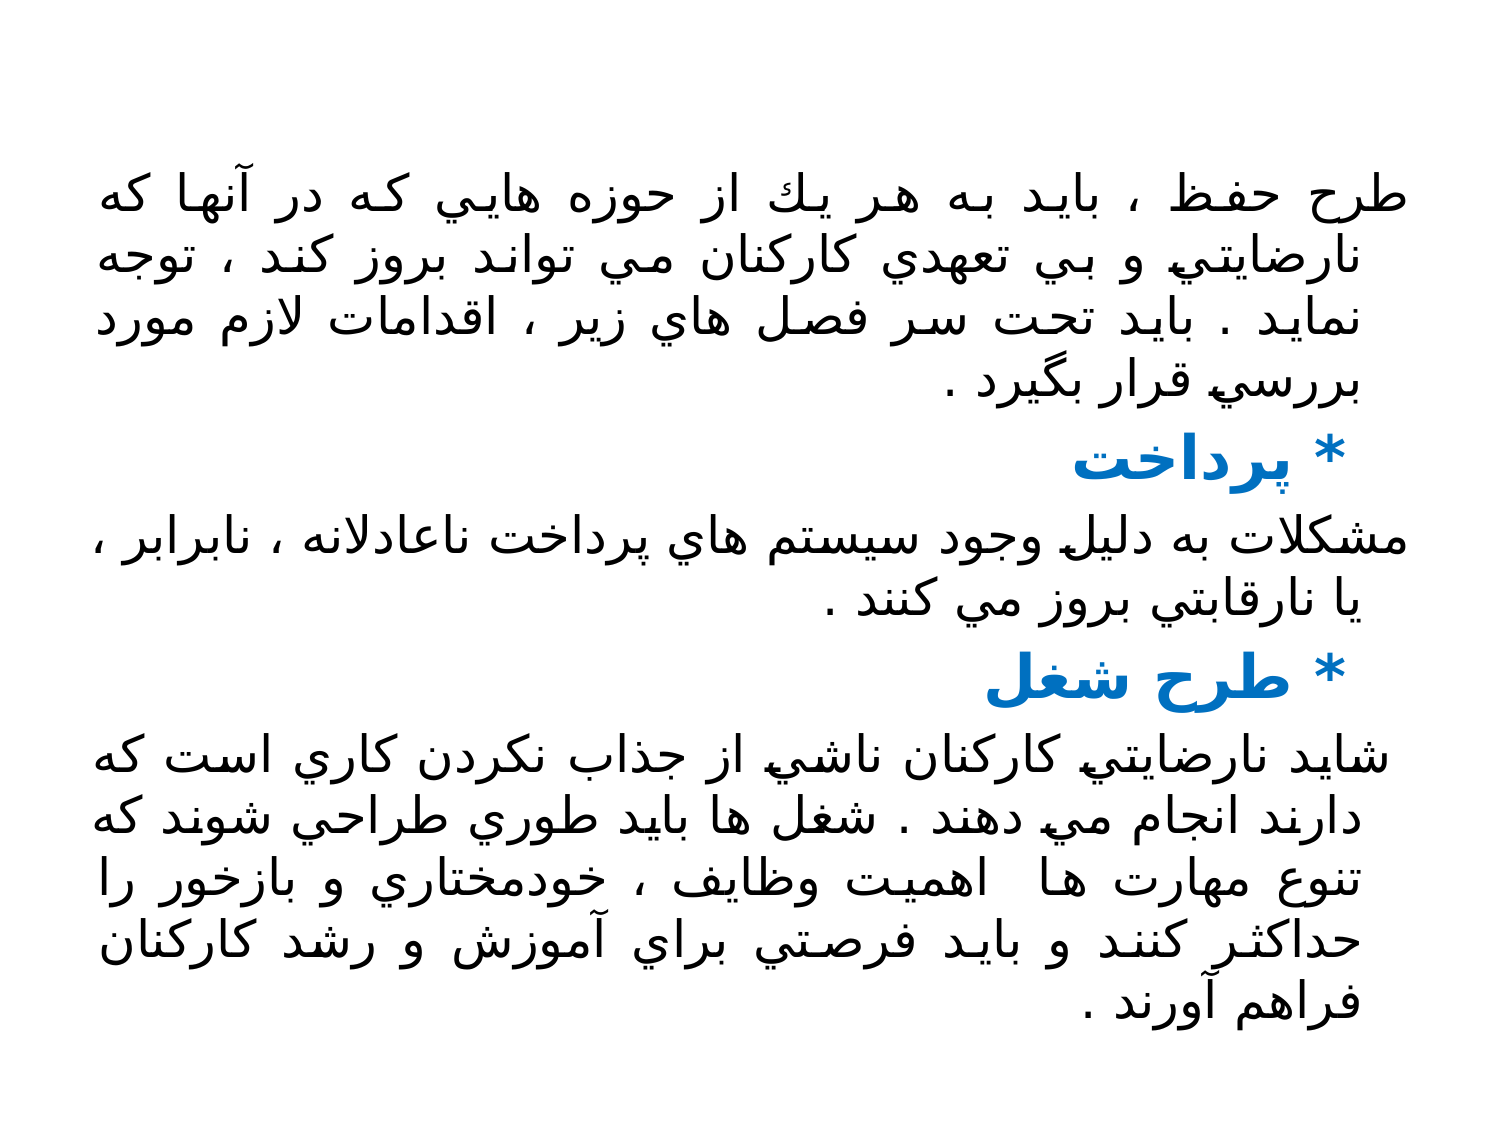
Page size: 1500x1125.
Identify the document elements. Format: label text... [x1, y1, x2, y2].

list طرح حفظ ، بايد به هر يك از حوزه هايي كه در آنها كه نارضايتي و بي تعهدي كاركنان مي تواند بروز كند ، توجه نمايد . بايد تحت سر فصل هاي زير ، اقدامات لازم مورد بررسي قرار بگيرد . * پرداخت مشكلات به دليل وجود سيستم هاي پرداخت ناعادلانه ، نابرابر ، يا نارقابتي بروز مي كنند . * طرح شغل شايد نارضايتي كاركنان ناشي از جذاب نكردن كاري است كه دارند انجام مي دهند . شغل ها بايد طوري طراحي شوند كه تنوع مهارت ها اهميت وظايف ، خودمختاري و بازخور را حداكثر كنند و بايد فرصتي براي آموزش و رشد كاركنان فراهم آورند . [75, 152, 1425, 1043]
